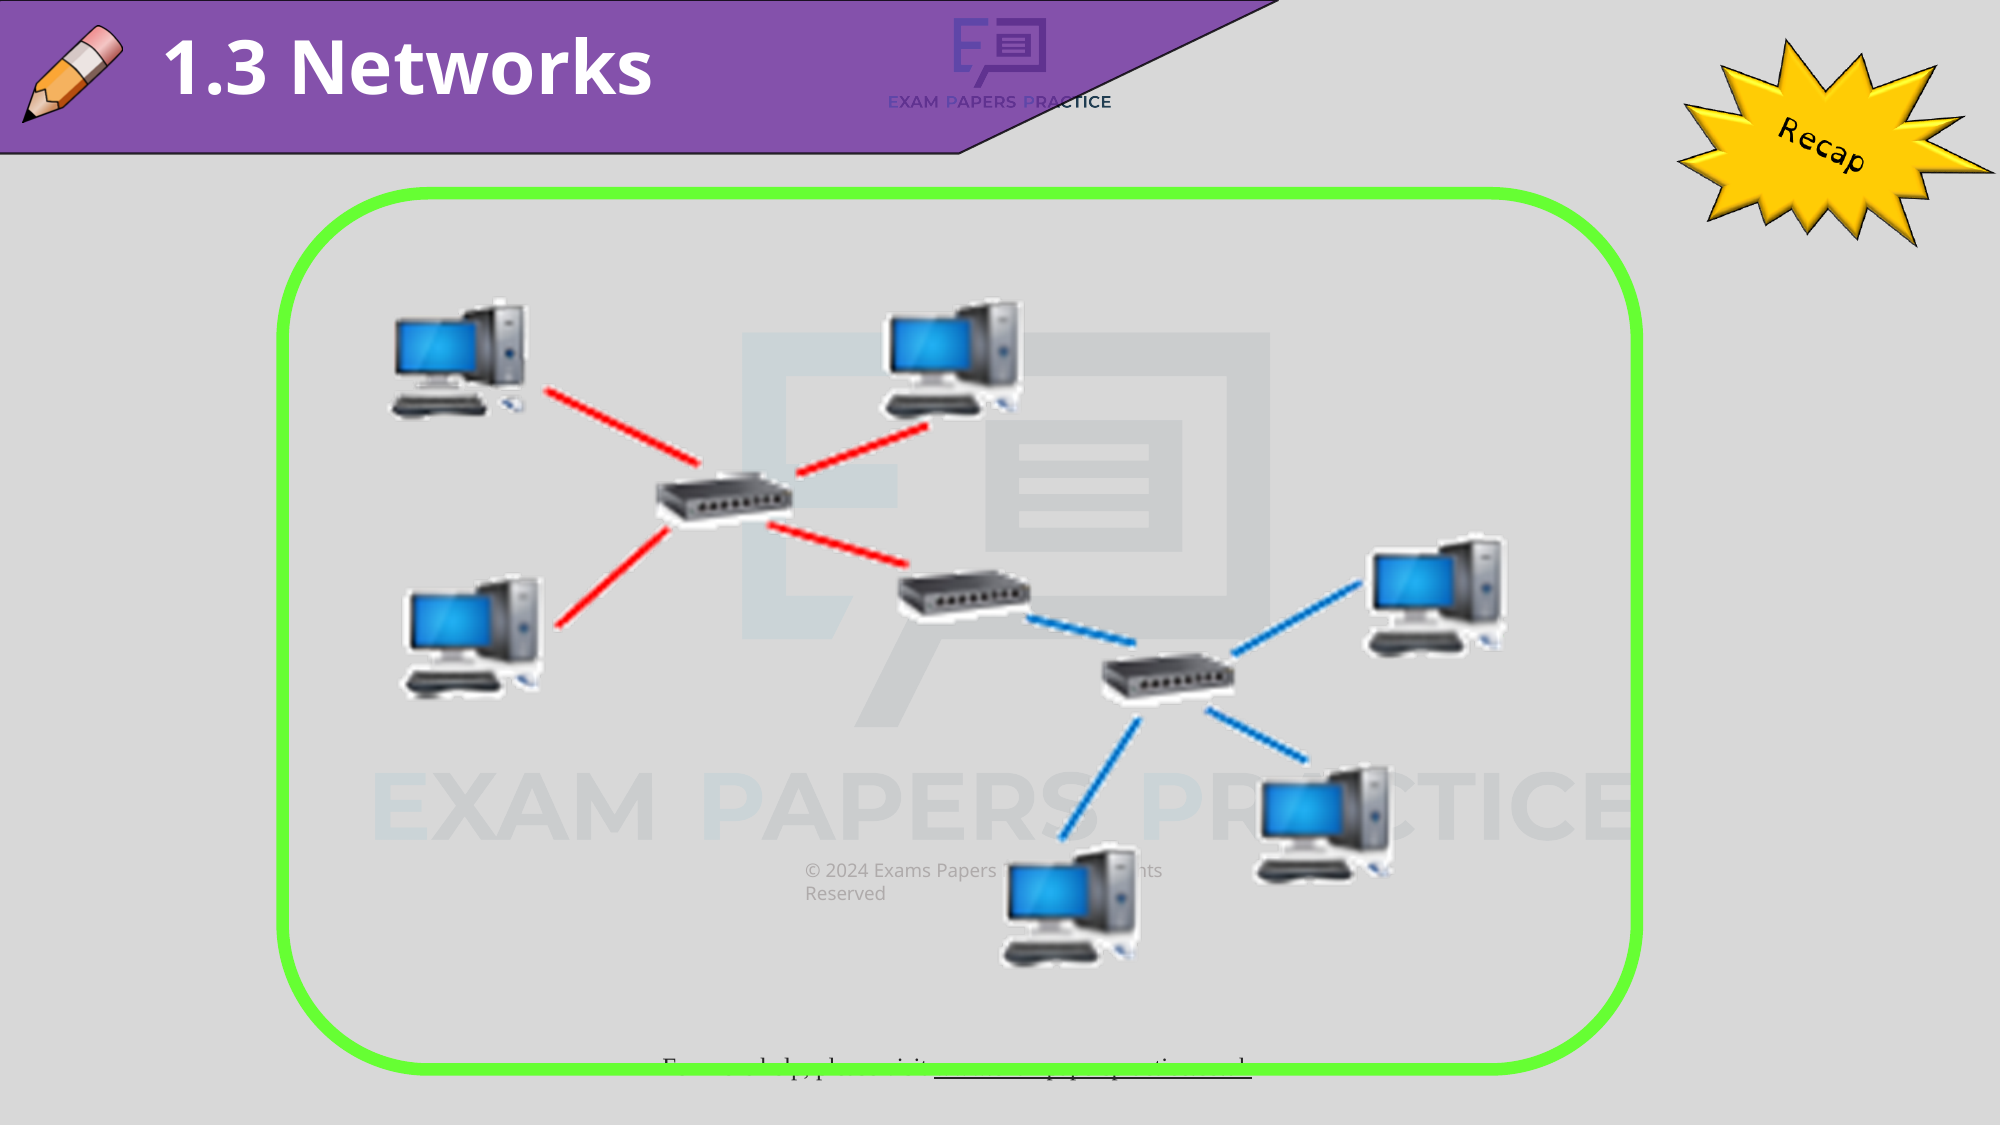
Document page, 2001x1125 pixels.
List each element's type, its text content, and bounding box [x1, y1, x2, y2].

list 1.3 Networks [146, 22, 960, 134]
text_box [281, 203, 1638, 1071]
picture [343, 193, 1548, 1005]
picture [1640, 0, 2000, 327]
picture [22, 25, 123, 123]
